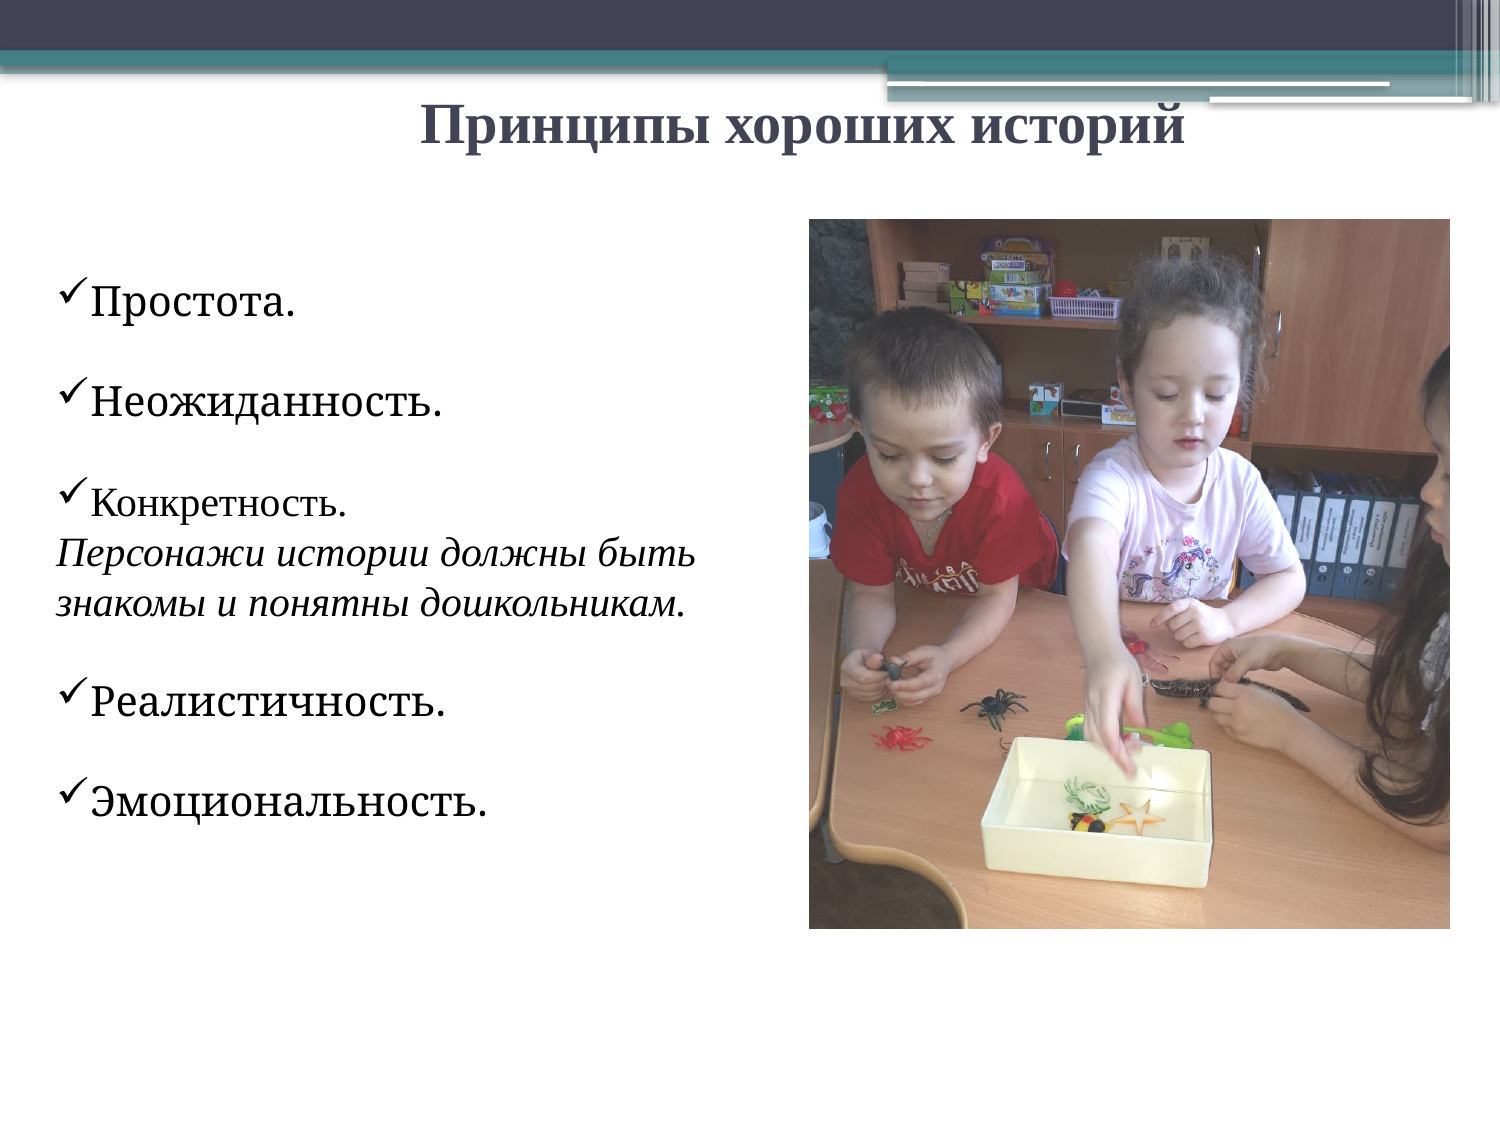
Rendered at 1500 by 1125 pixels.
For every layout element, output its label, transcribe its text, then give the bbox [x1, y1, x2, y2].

picture [808, 219, 1451, 929]
text_box Принципы хороших историй [171, 78, 1435, 163]
text_box Простота. Неожиданность. Конкретность. Персонажи истории должны быть знакомы и понятны дошкольникам. Реалистичность. Эмоциональность. [41, 267, 774, 833]
